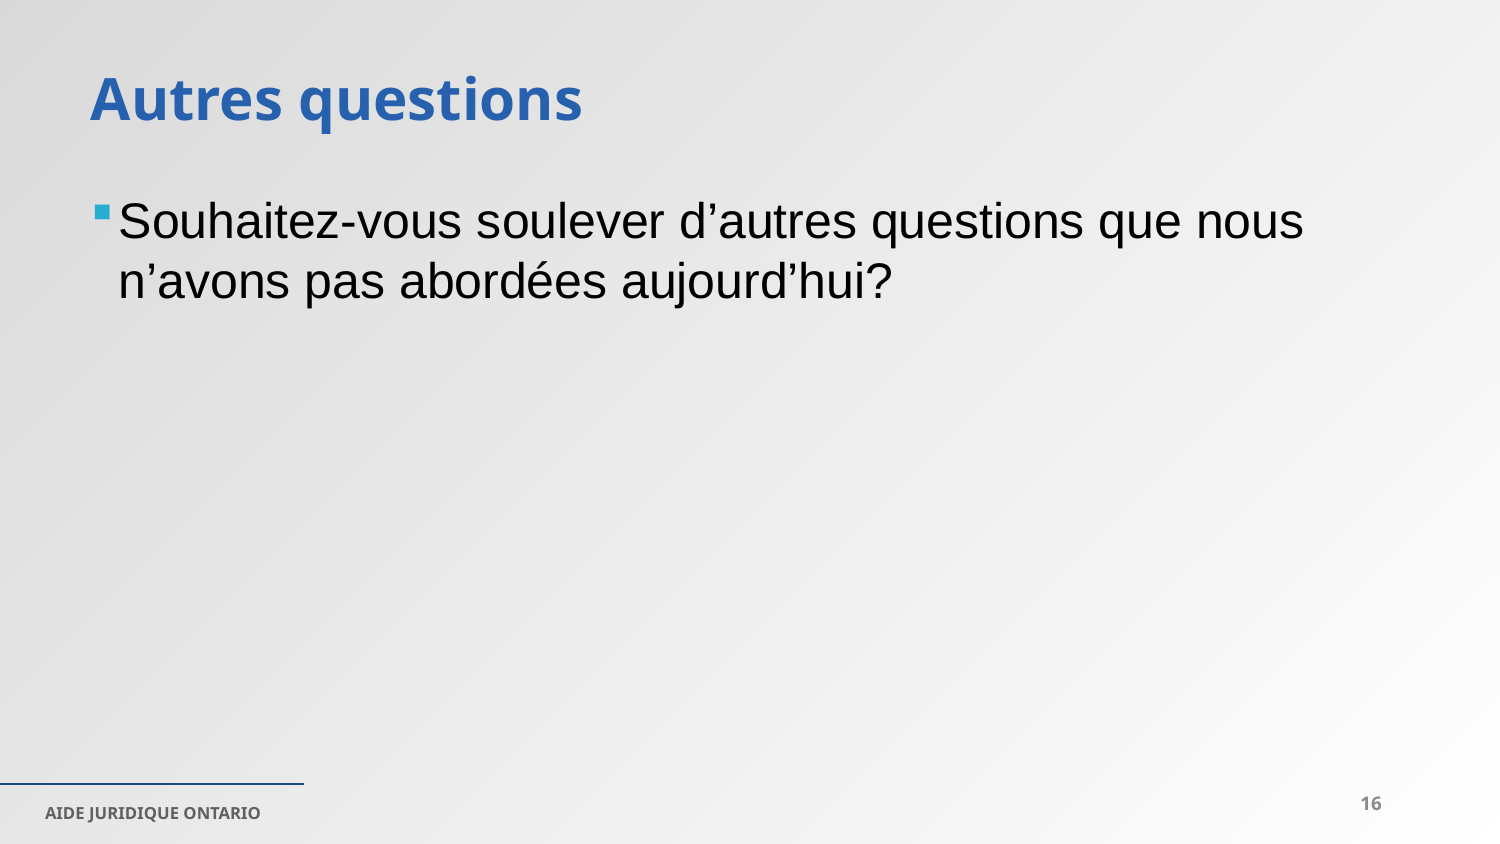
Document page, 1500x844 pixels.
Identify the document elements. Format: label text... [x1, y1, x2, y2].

slide_number 16 [1059, 782, 1397, 827]
title Autres questions [75, 62, 1422, 140]
list Souhaitez-vous soulever d’autres questions que nous n’avons pas abordées aujourd’hui? [75, 180, 1422, 741]
